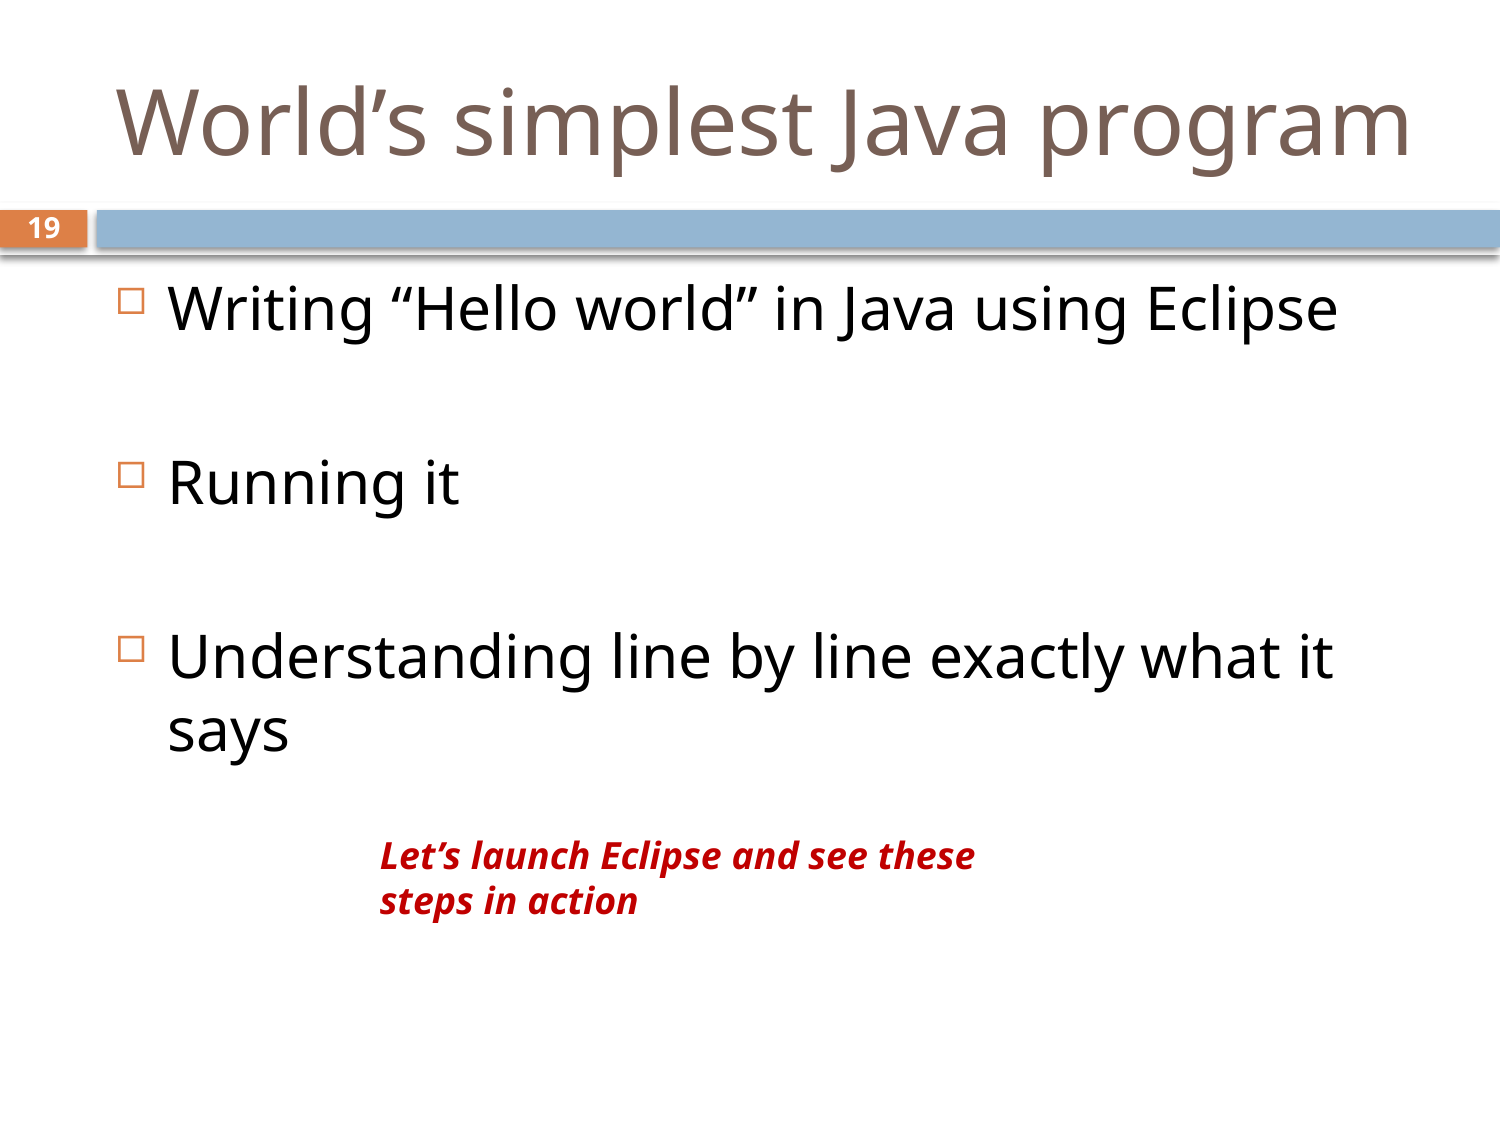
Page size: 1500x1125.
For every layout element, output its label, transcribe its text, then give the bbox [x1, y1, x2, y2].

text_box Let’s launch Eclipse and see these steps in action [364, 824, 1078, 930]
list Writing “Hello world” in Java using Eclipse Running it Understanding line by line exactly what it says [100, 262, 1438, 1000]
title World’s simplest Java program [100, 37, 1438, 200]
slide_number 19 [0, 208, 88, 249]
